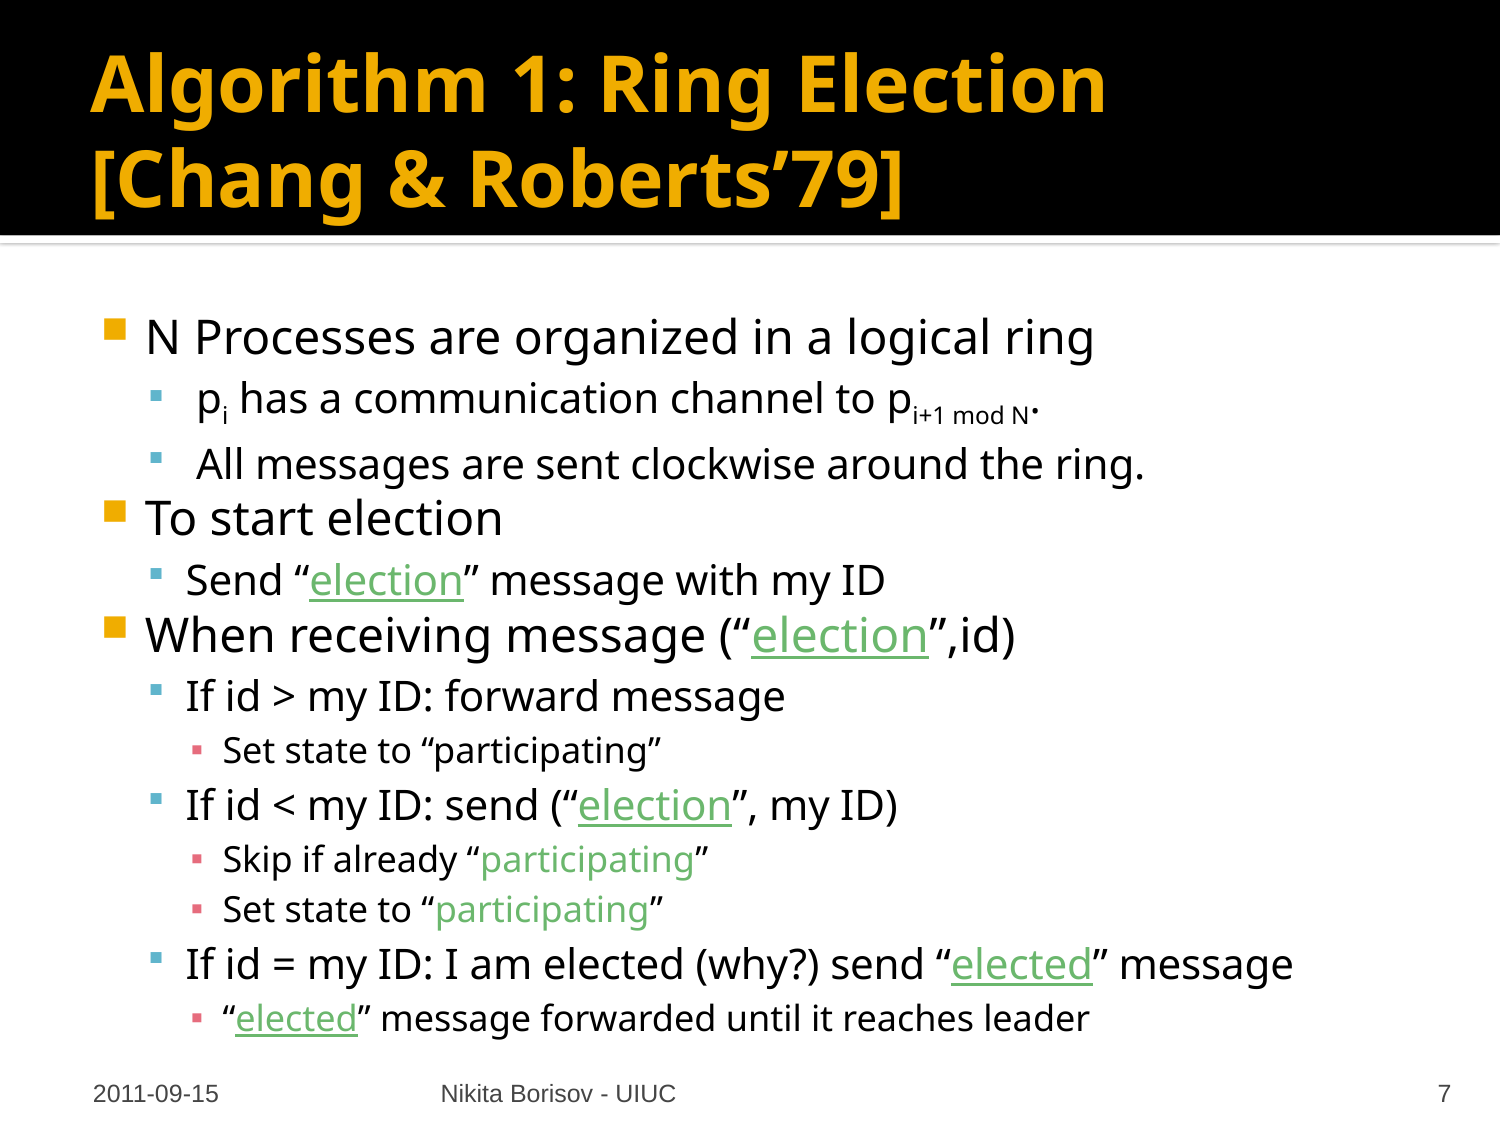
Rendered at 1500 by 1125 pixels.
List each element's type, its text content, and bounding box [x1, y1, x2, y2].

title Algorithm 1: Ring Election [Chang & Roberts’79] [75, 25, 1425, 231]
list N Processes are organized in a logical ring pi has a communication channel to pi+1 mod N. All messages are sent clockwise around the ring. To start election Send “election” message with my ID When receiving message (“election”,id) If id > my ID: forward message Set state to “participating” If id < my ID: send (“election”, my ID) Skip if already “participating” Set state to “participating” If id = my ID: I am elected (why?) send “elected” message “elected” message forwarded until it reaches leader [75, 291, 1425, 1050]
footer Nikita Borisov - UIUC [433, 1062, 1337, 1108]
slide_number 7 [1345, 1062, 1467, 1108]
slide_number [75, 1062, 425, 1108]
